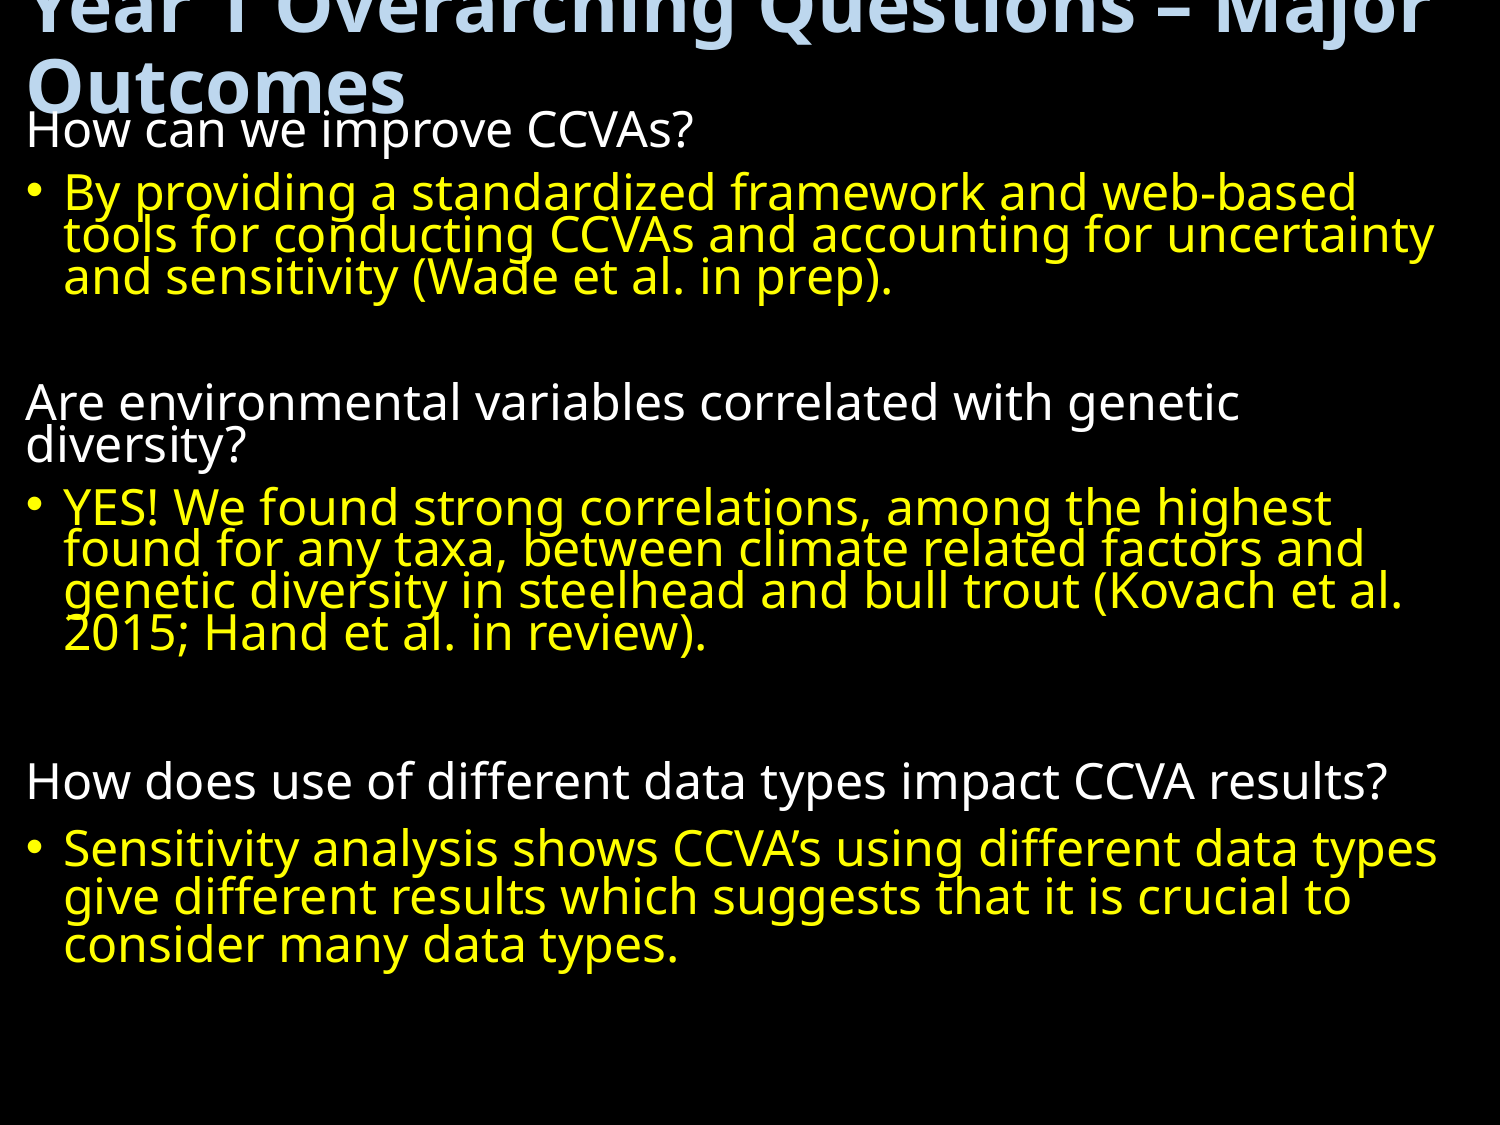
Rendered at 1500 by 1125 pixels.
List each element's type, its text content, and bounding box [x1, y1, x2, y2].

list How can we improve CCVAs? By providing a standardized framework and web-based tools for conducting CCVAs and accounting for uncertainty and sensitivity (Wade et al. in prep). Are environmental variables correlated with genetic diversity? YES! We found strong correlations, among the highest found for any taxa, between climate related factors and genetic diversity in steelhead and bull trout (Kovach et al. 2015; Hand et al. in review). How does use of different data types impact CCVA results? Sensitivity analysis shows CCVA’s using different data types give different results which suggests that it is crucial to consider many data types. [10, 106, 1490, 1071]
title Year 1 Overarching Questions – Major Outcomes [10, 0, 1490, 106]
